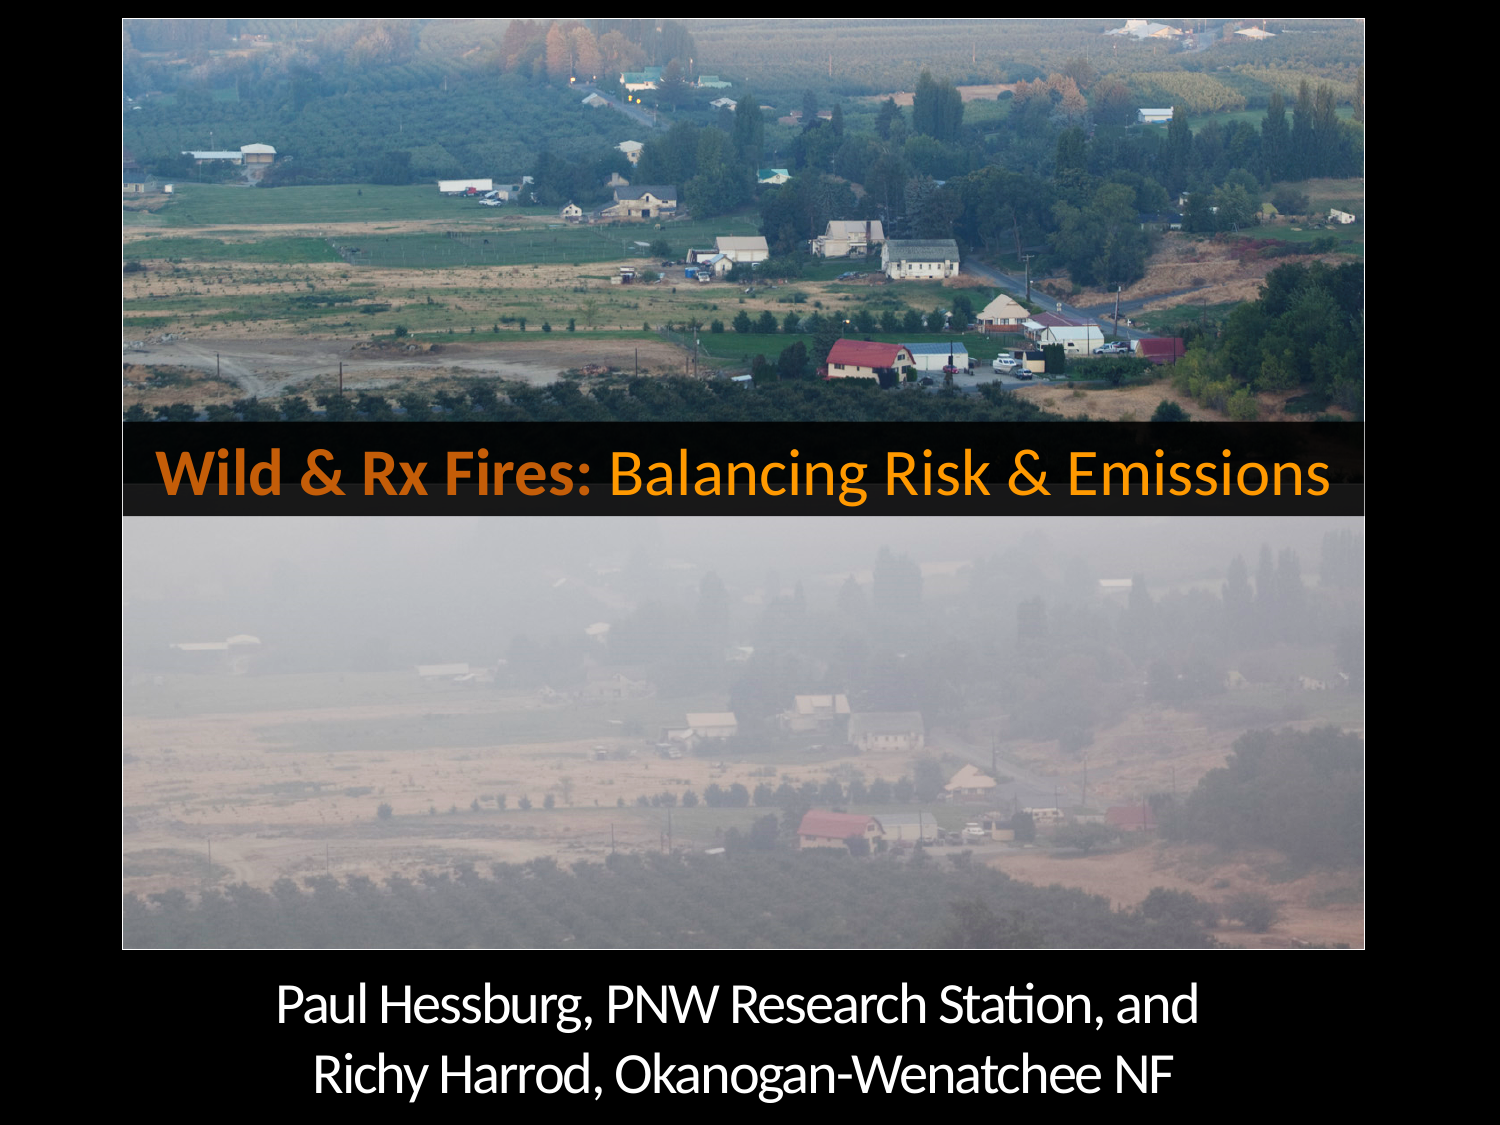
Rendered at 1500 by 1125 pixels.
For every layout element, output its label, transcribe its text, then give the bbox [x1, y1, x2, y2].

text_box Paul Hessburg, PNW Research Station, and Richy Harrod, Okanogan-Wenatchee NF [221, 974, 1266, 1113]
picture [122, 18, 1365, 951]
